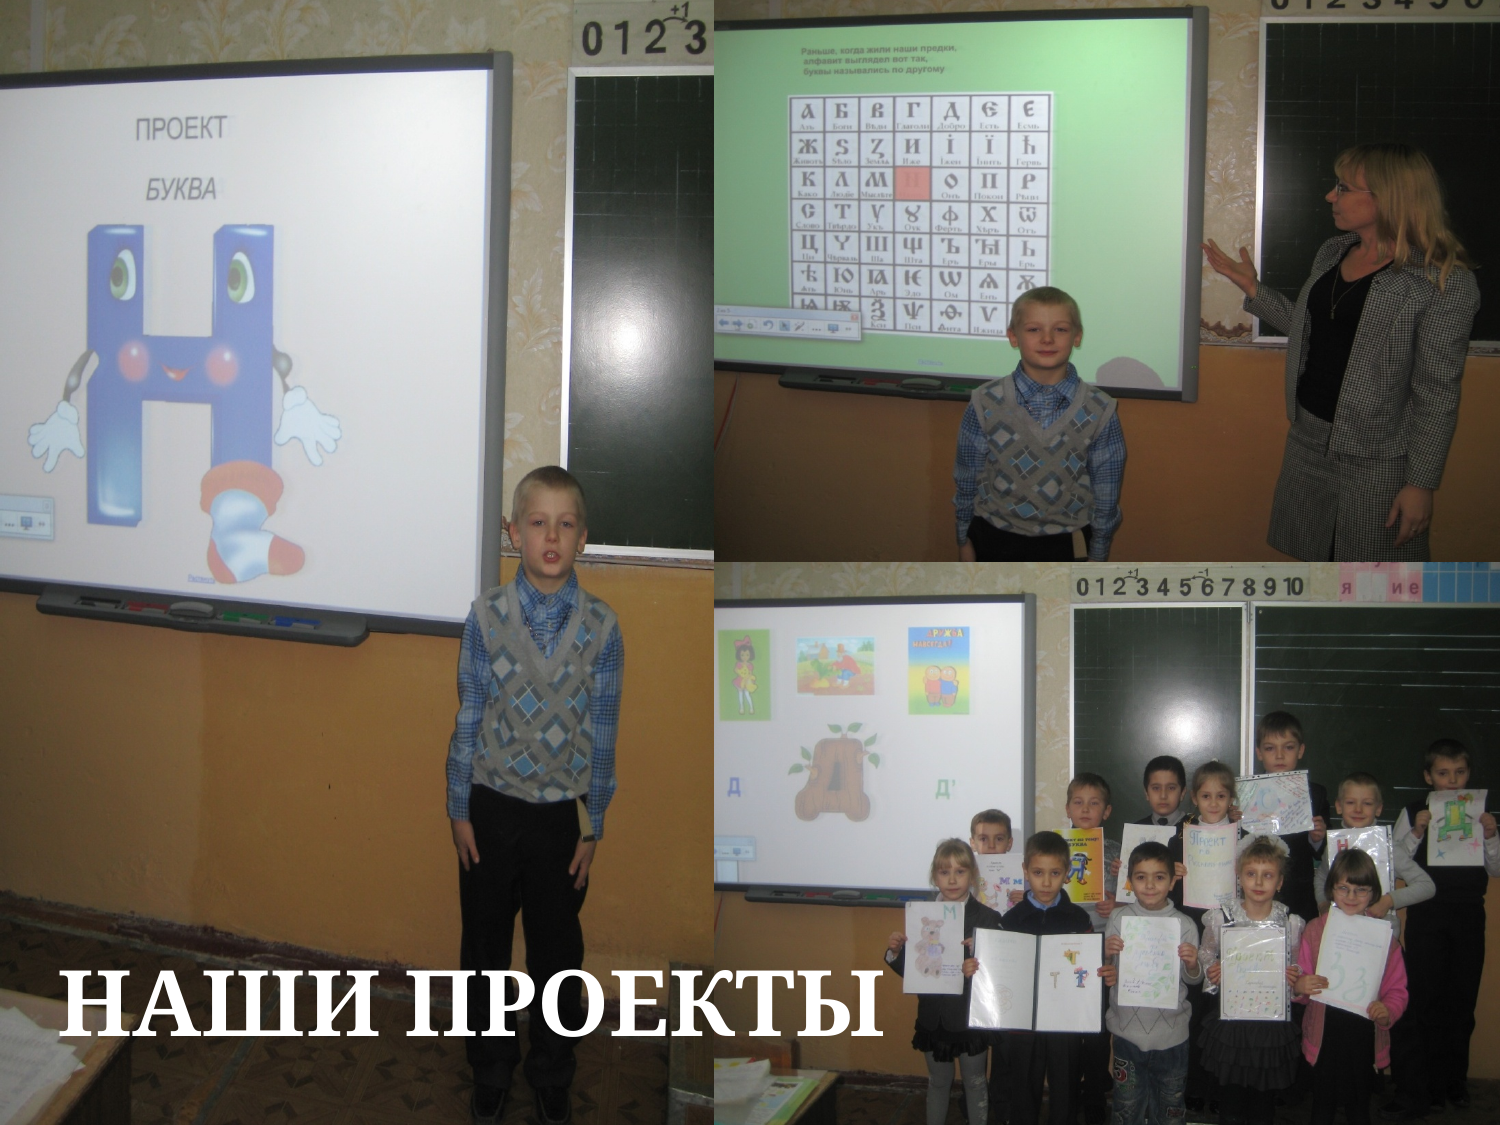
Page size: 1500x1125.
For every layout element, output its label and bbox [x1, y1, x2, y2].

list [0, 0, 714, 1125]
picture [714, 0, 1500, 1125]
